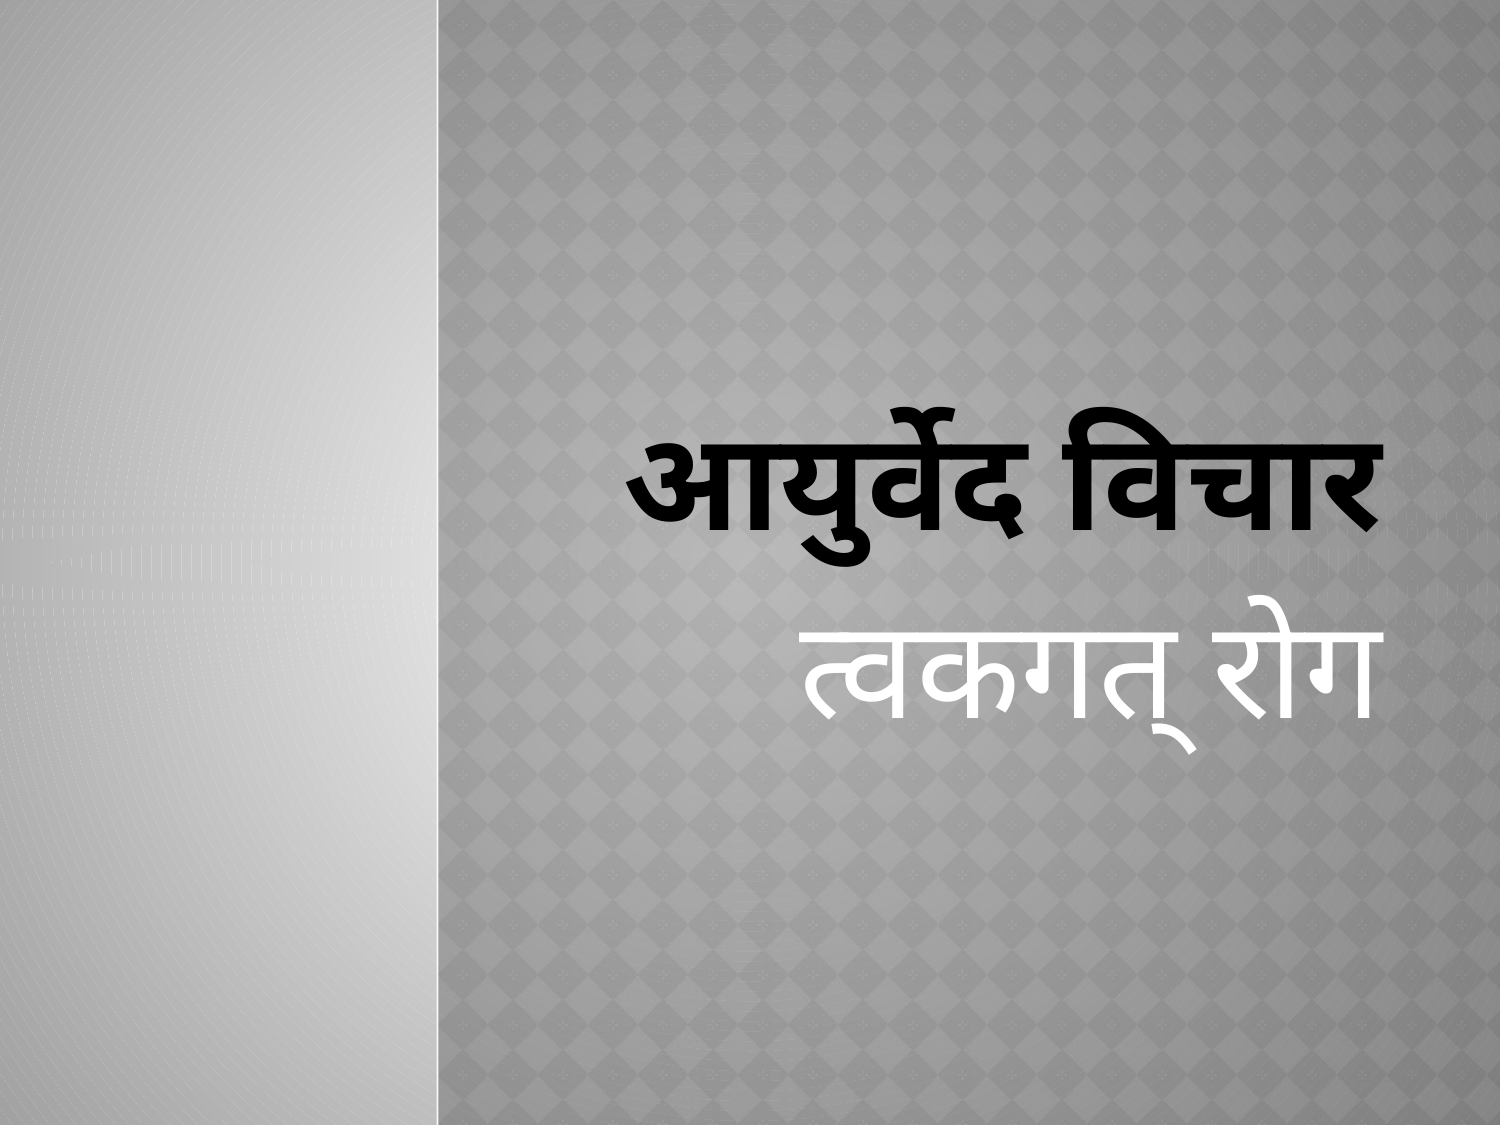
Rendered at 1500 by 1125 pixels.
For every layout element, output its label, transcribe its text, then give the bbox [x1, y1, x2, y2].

subtitle त्वकगत् रोग [550, 580, 1390, 762]
title आयुर्वेद विचार [552, 87, 1390, 558]
